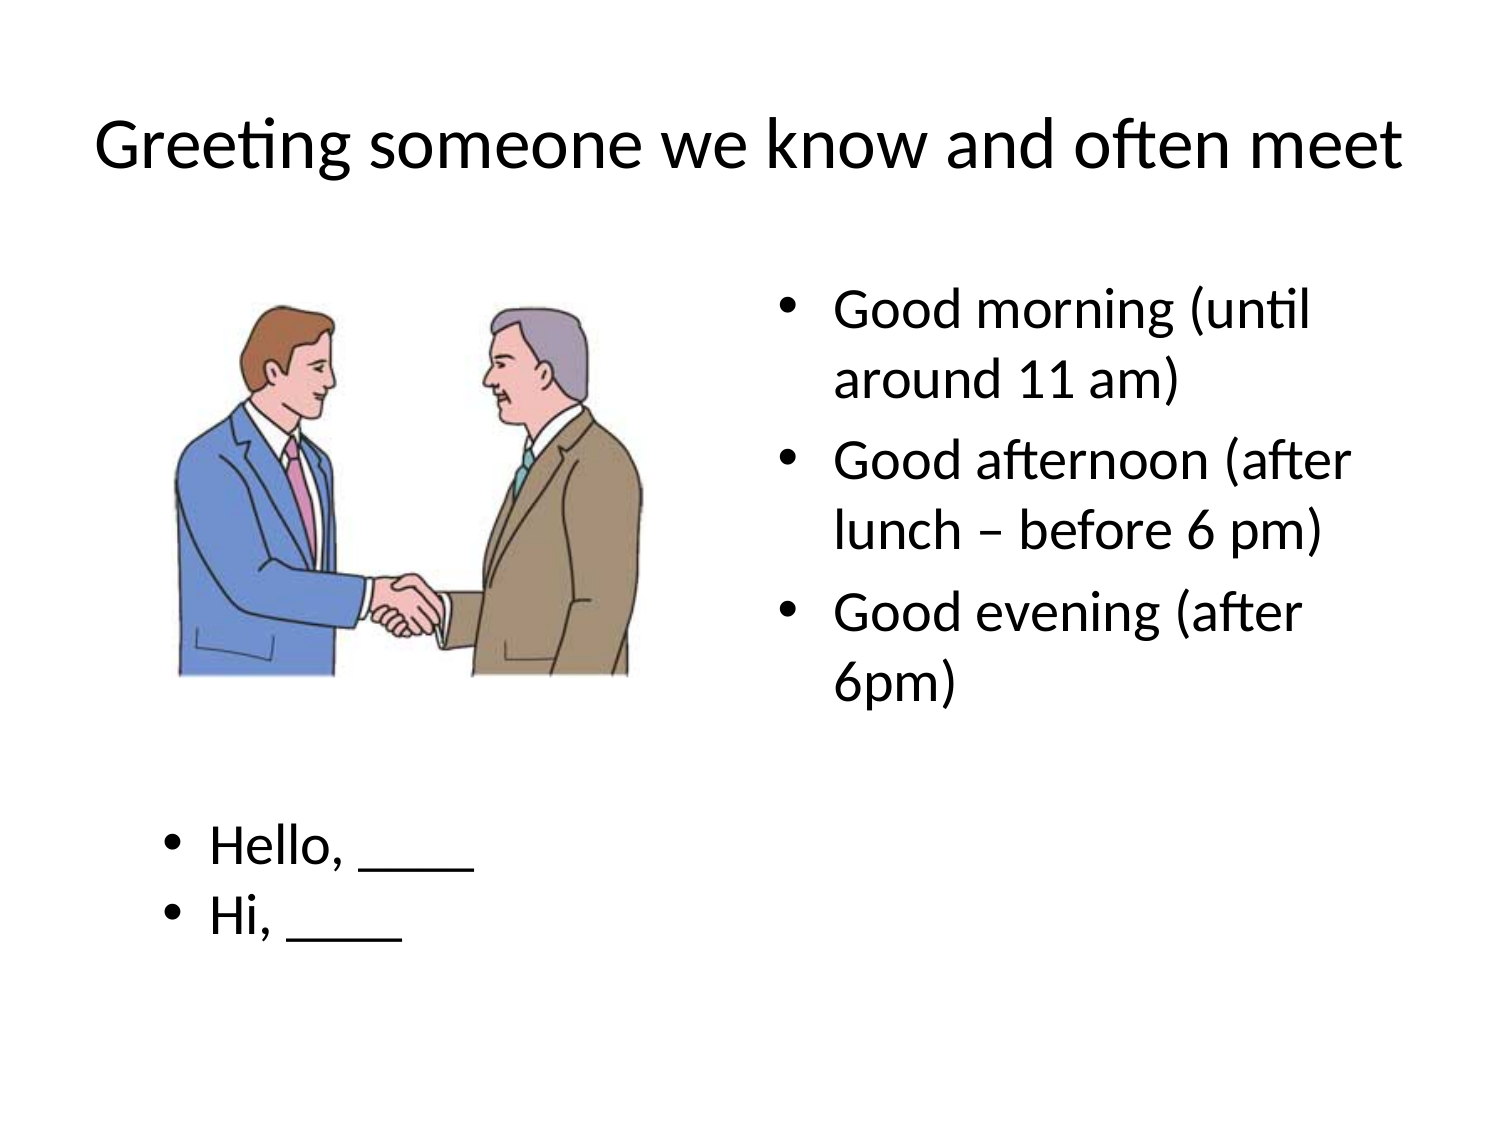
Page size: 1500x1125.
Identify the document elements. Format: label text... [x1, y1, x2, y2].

title Greeting someone we know and often meet [75, 45, 1425, 233]
picture [170, 302, 647, 681]
list Good morning (until around 11 am) Good afternoon (after lunch – before 6 pm) Good evening (after 6pm) [762, 262, 1425, 1005]
text_box Hello, ____ Hi, ____ [147, 798, 680, 954]
